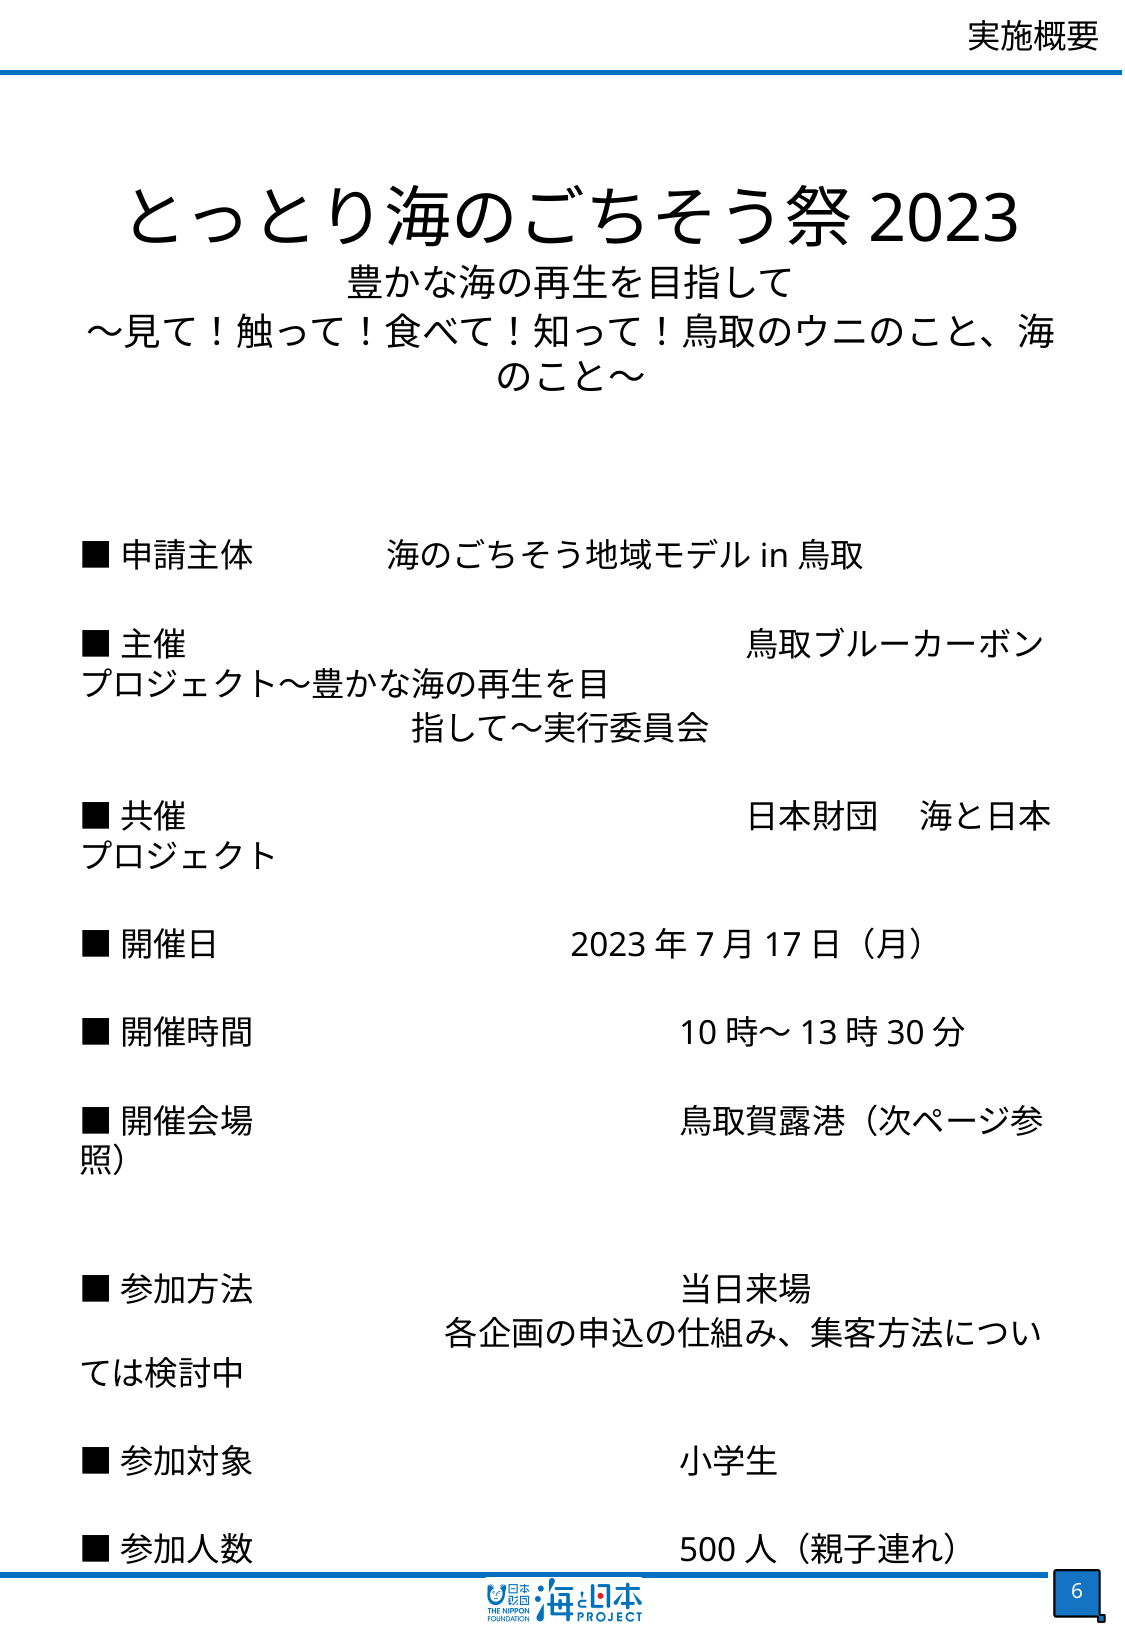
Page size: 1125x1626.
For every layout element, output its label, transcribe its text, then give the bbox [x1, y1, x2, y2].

picture [1053, 1608, 1106, 1623]
text_box とっとり海のごちそう祭2023 豊かな海の再生を目指して ～見て！触って！食べて！知って！鳥取のウニのこと、海のこと～ ■申請主体 海のごちそう地域モデルin鳥取 ■主催 鳥取ブルーカーボンプロジェクト～豊かな海の再生を目 指して～実行委員会 ■共催 日本財団 海と日本プロジェクト ■開催日 2023年7月17日（月） ■開催時間 10時～13時30分 ■開催会場 鳥取賀露港（次ページ参照） ■参加方法 当日来場 各企画の申込の仕組み、集客方法については検討中 ■参加対象 小学生 ■参加人数 500人（親子連れ） [64, 167, 1077, 1576]
slide_number 5 [1043, 1569, 1110, 1608]
text_box 実施概要 [102, 4, 1116, 67]
